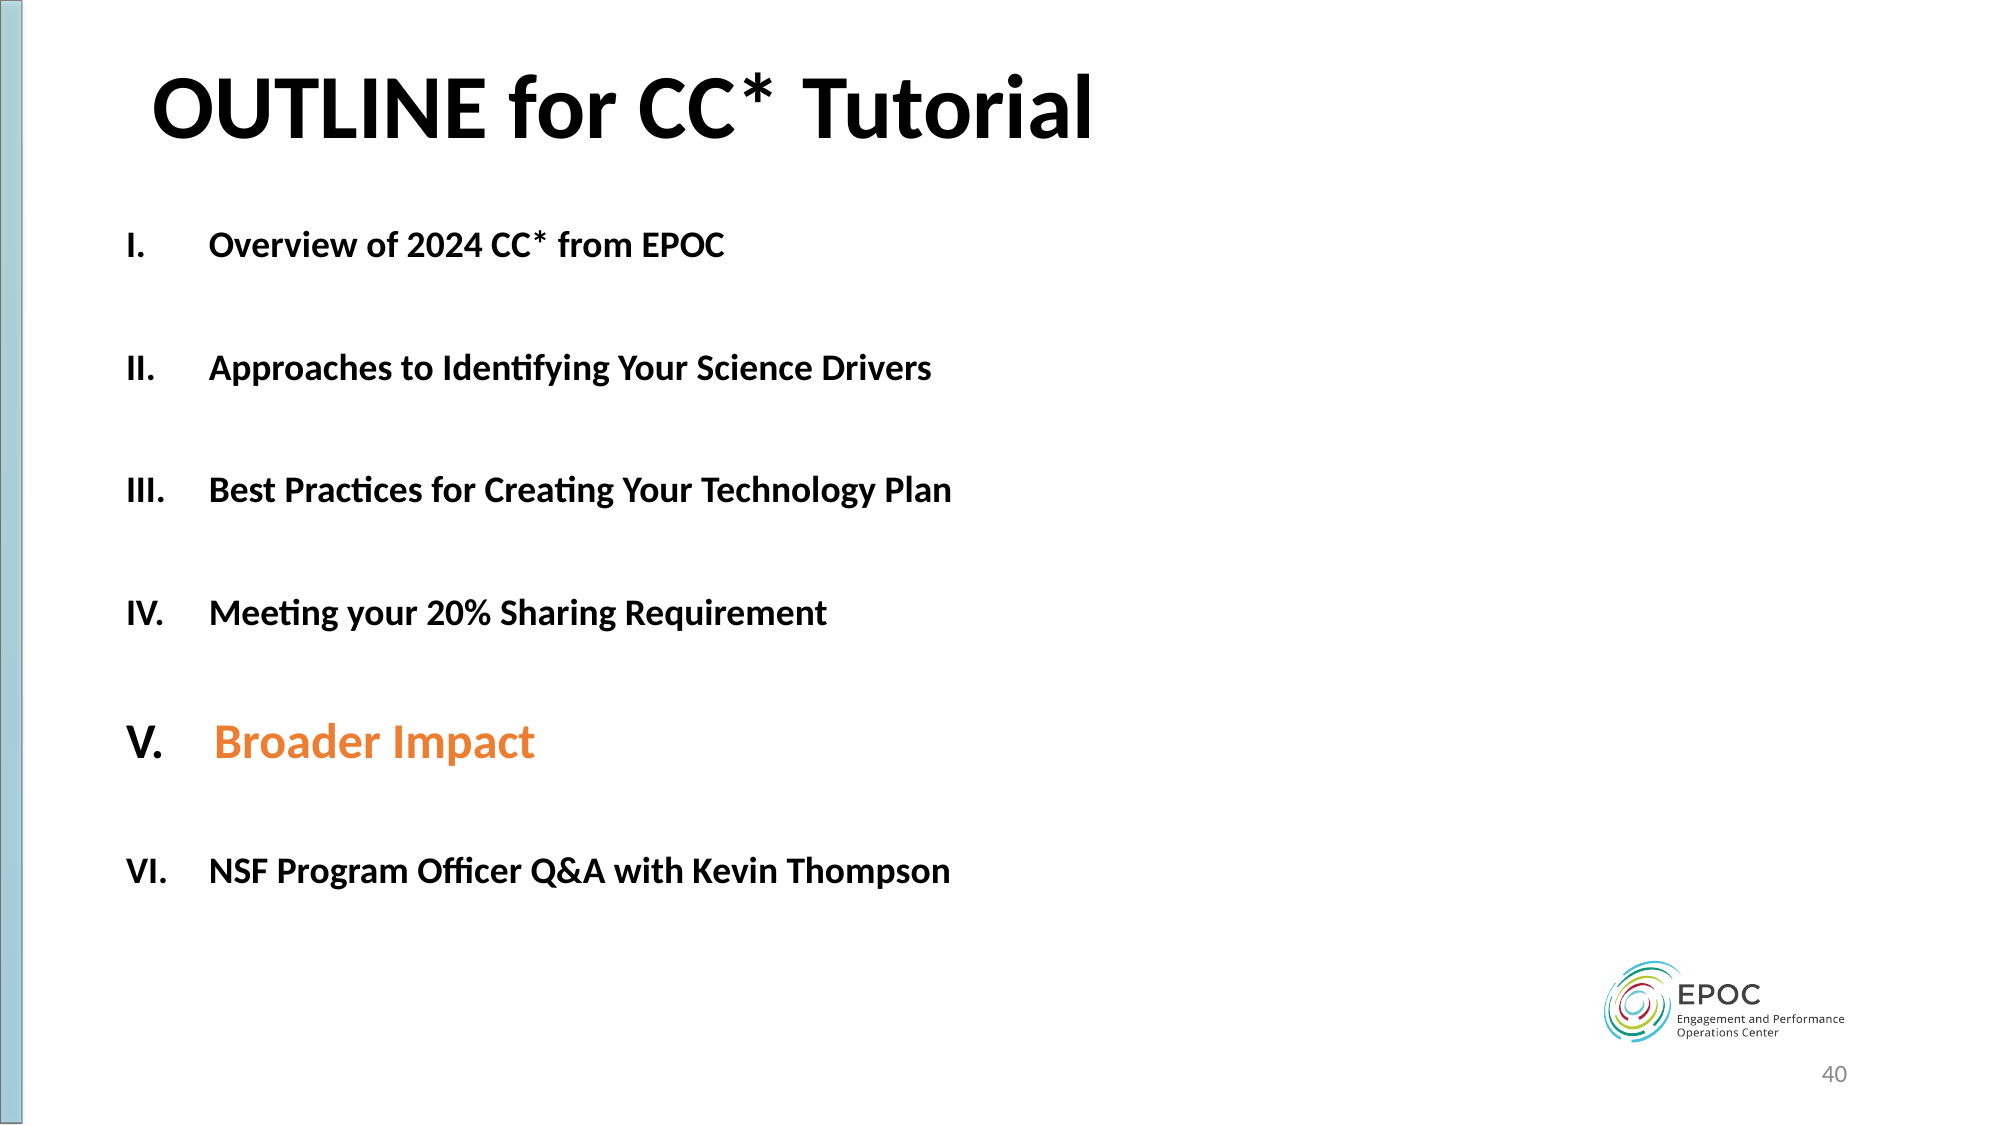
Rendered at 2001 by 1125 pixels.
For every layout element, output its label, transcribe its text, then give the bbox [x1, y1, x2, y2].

slide_number 40 [1412, 1042, 1863, 1103]
picture [1586, 934, 1863, 1042]
list Overview of 2024 CC* from EPOC Approaches to Identifying Your Science Drivers Best Practices for Creating Your Technology Plan Meeting your 20% Sharing Requirement Broader Impact NSF Program Officer Q&A with Kevin Thompson [108, 217, 1833, 1020]
title OUTLINE for CC* Tutorial [137, 0, 1863, 218]
